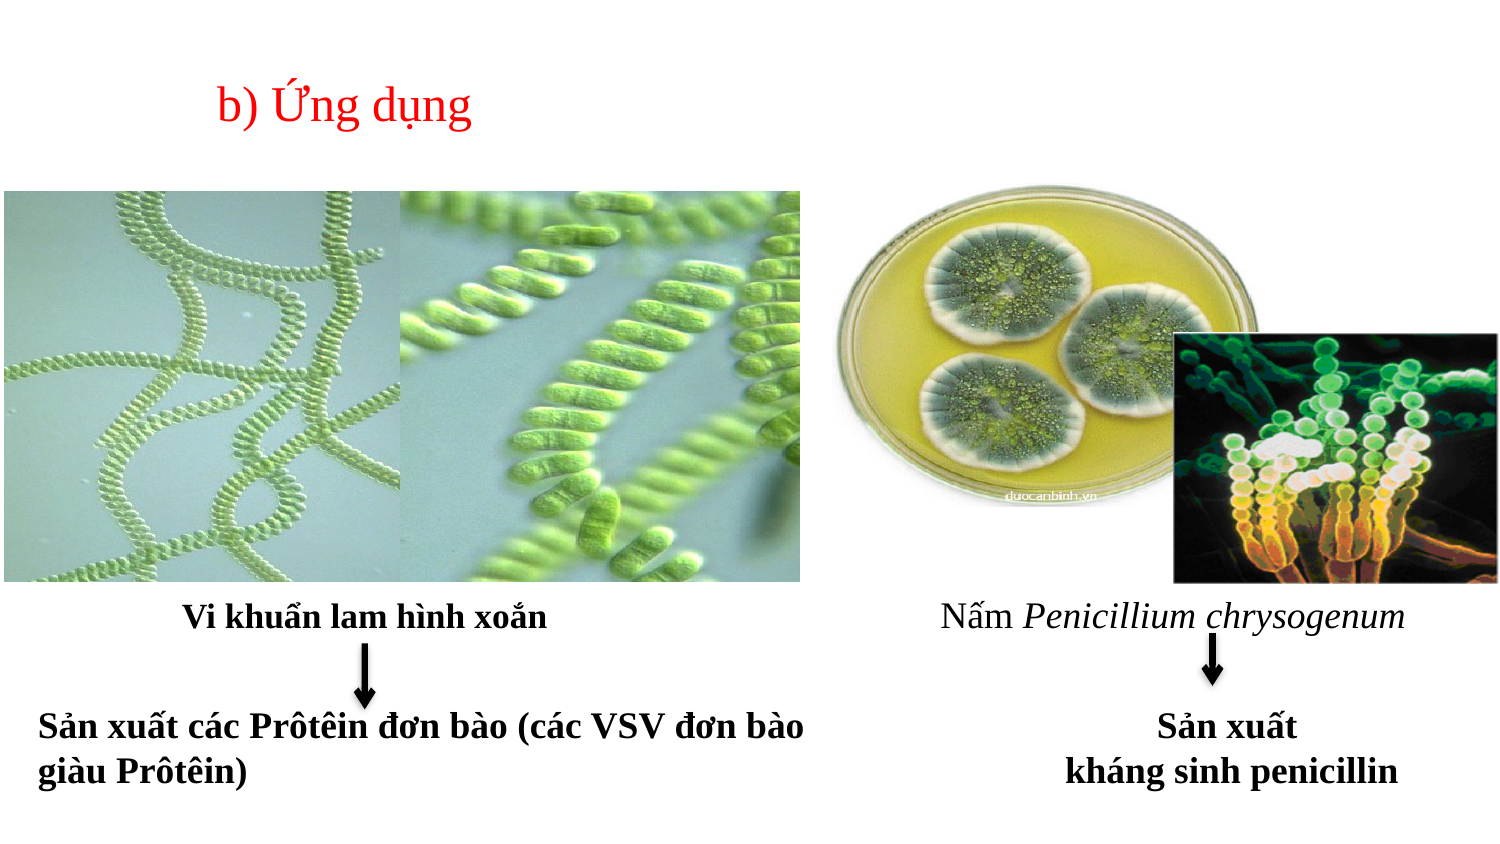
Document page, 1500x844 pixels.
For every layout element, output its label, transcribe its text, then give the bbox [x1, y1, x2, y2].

text_box Nấm Penicillium chrysogenum [925, 583, 1421, 644]
picture [831, 183, 1500, 585]
text_box Sản xuất kháng sinh penicillin [1050, 693, 1414, 799]
text_box Vi khuẩn lam hình xoắn [167, 591, 563, 644]
text_box b) Ứng dụng [202, 55, 488, 140]
text_box Sản xuất các Prôtêin đơn bào (các VSV đơn bào giàu Prôtêin) [23, 693, 846, 799]
picture [4, 191, 801, 582]
